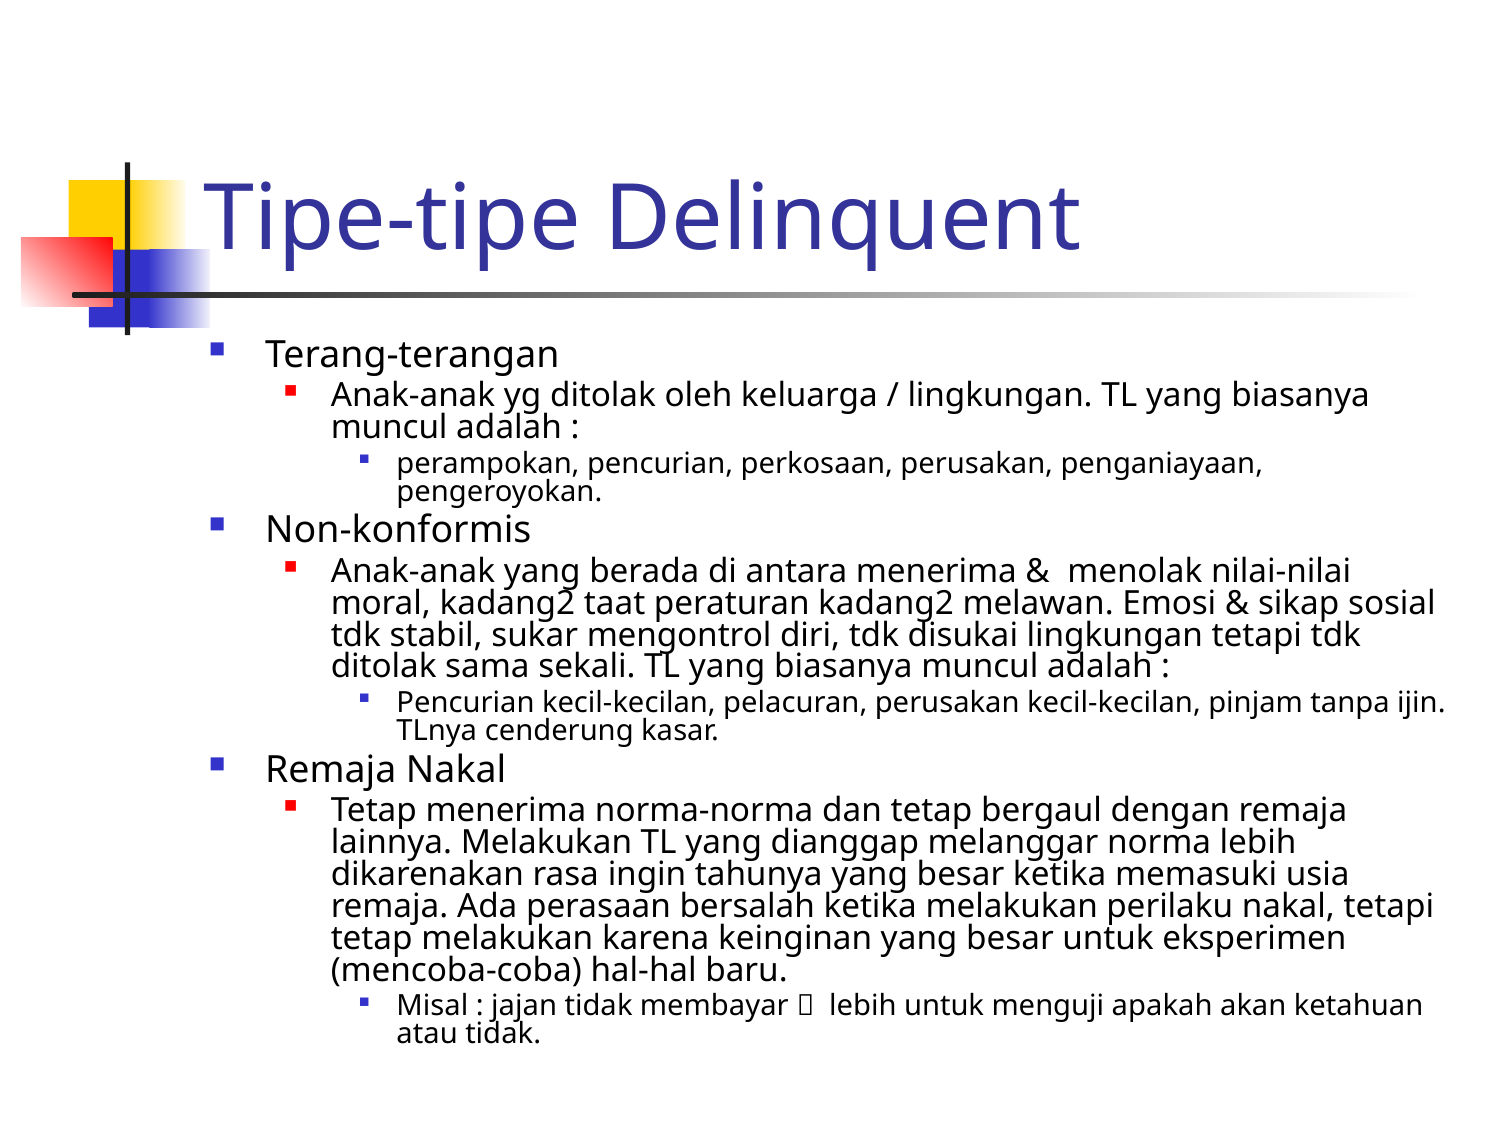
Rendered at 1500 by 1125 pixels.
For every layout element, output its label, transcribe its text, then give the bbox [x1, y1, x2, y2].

title Tipe-tipe Delinquent [188, 34, 1468, 276]
list Terang-terangan Anak-anak yg ditolak oleh keluarga / lingkungan. TL yang biasanya muncul adalah : perampokan, pencurian, perkosaan, perusakan, penganiayaan, pengeroyokan. Non-konformis Anak-anak yang berada di antara menerima & menolak nilai-nilai moral, kadang2 taat peraturan kadang2 melawan. Emosi & sikap sosial tdk stabil, sukar mengontrol diri, tdk disukai lingkungan tetapi tdk ditolak sama sekali. TL yang biasanya muncul adalah : Pencurian kecil-kecilan, pelacuran, perusakan kecil-kecilan, pinjam tanpa ijin. TLnya cenderung kasar. Remaja Nakal Tetap menerima norma-norma dan tetap bergaul dengan remaja lainnya. Melakukan TL yang dianggap melanggar norma lebih dikarenakan rasa ingin tahunya yang besar ketika memasuki usia remaja. Ada perasaan bersalah ketika melakukan perilaku nakal, tetapi tetap melakukan karena keinginan yang besar untuk eksperimen (mencoba-coba) hal-hal baru. Misal : jajan tidak membayar  lebih untuk menguji apakah akan ketahuan atau tidak. [193, 330, 1470, 1038]
